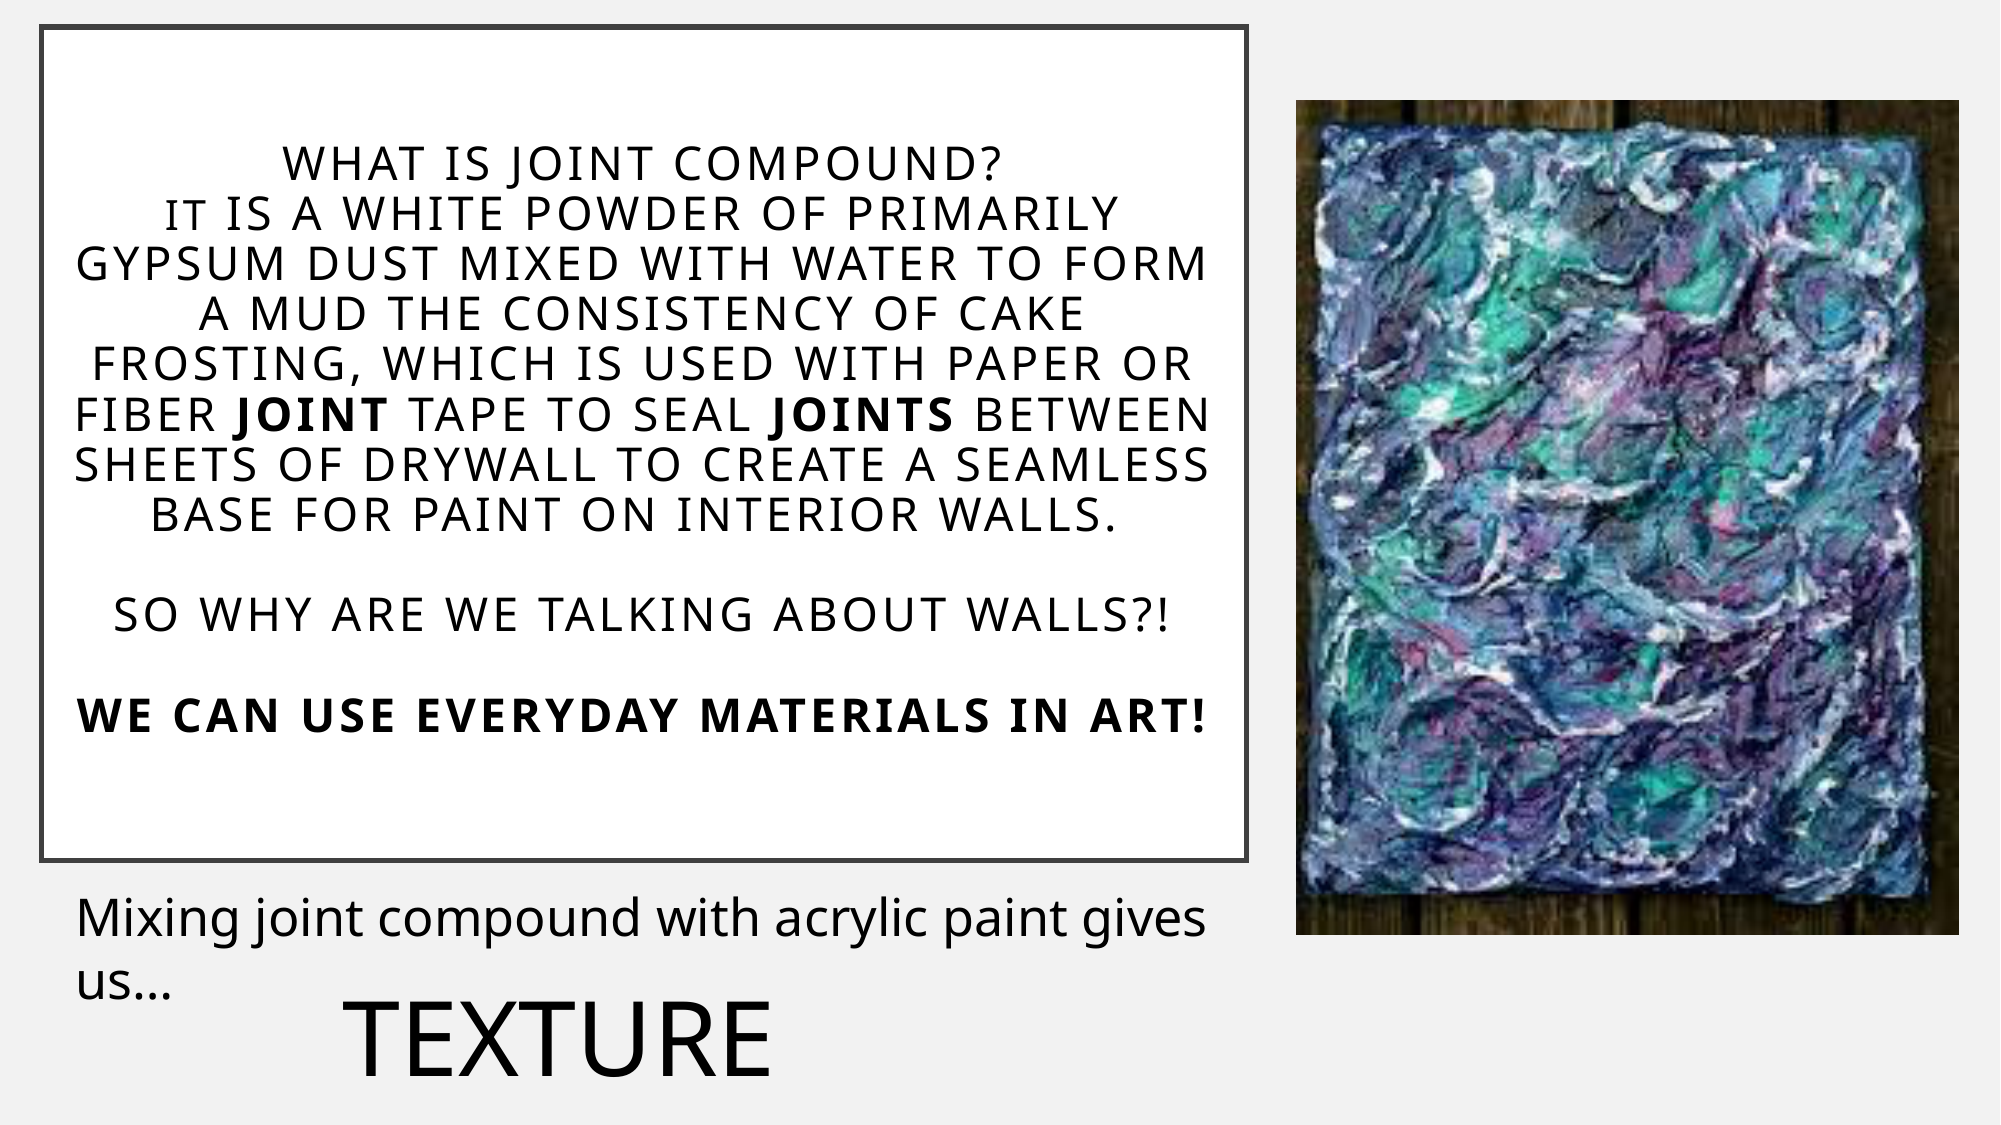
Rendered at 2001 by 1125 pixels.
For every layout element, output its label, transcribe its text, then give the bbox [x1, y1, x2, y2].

text_box TEXTURE [327, 1017, 1000, 1105]
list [1296, 100, 1959, 935]
title What is Joint compound? It is a white powder of primarily gypsum dust mixed with water to form a mud the consistency of cake frosting, which is used with paper or fiber joint tape to seal joints between sheets of drywall to create a seamless base for paint on interior walls. So why are we talking about walls?! We can use everyday materials in ART! [39, 24, 1249, 863]
text_box Mixing joint compound with acrylic paint gives us… [60, 877, 1267, 1017]
